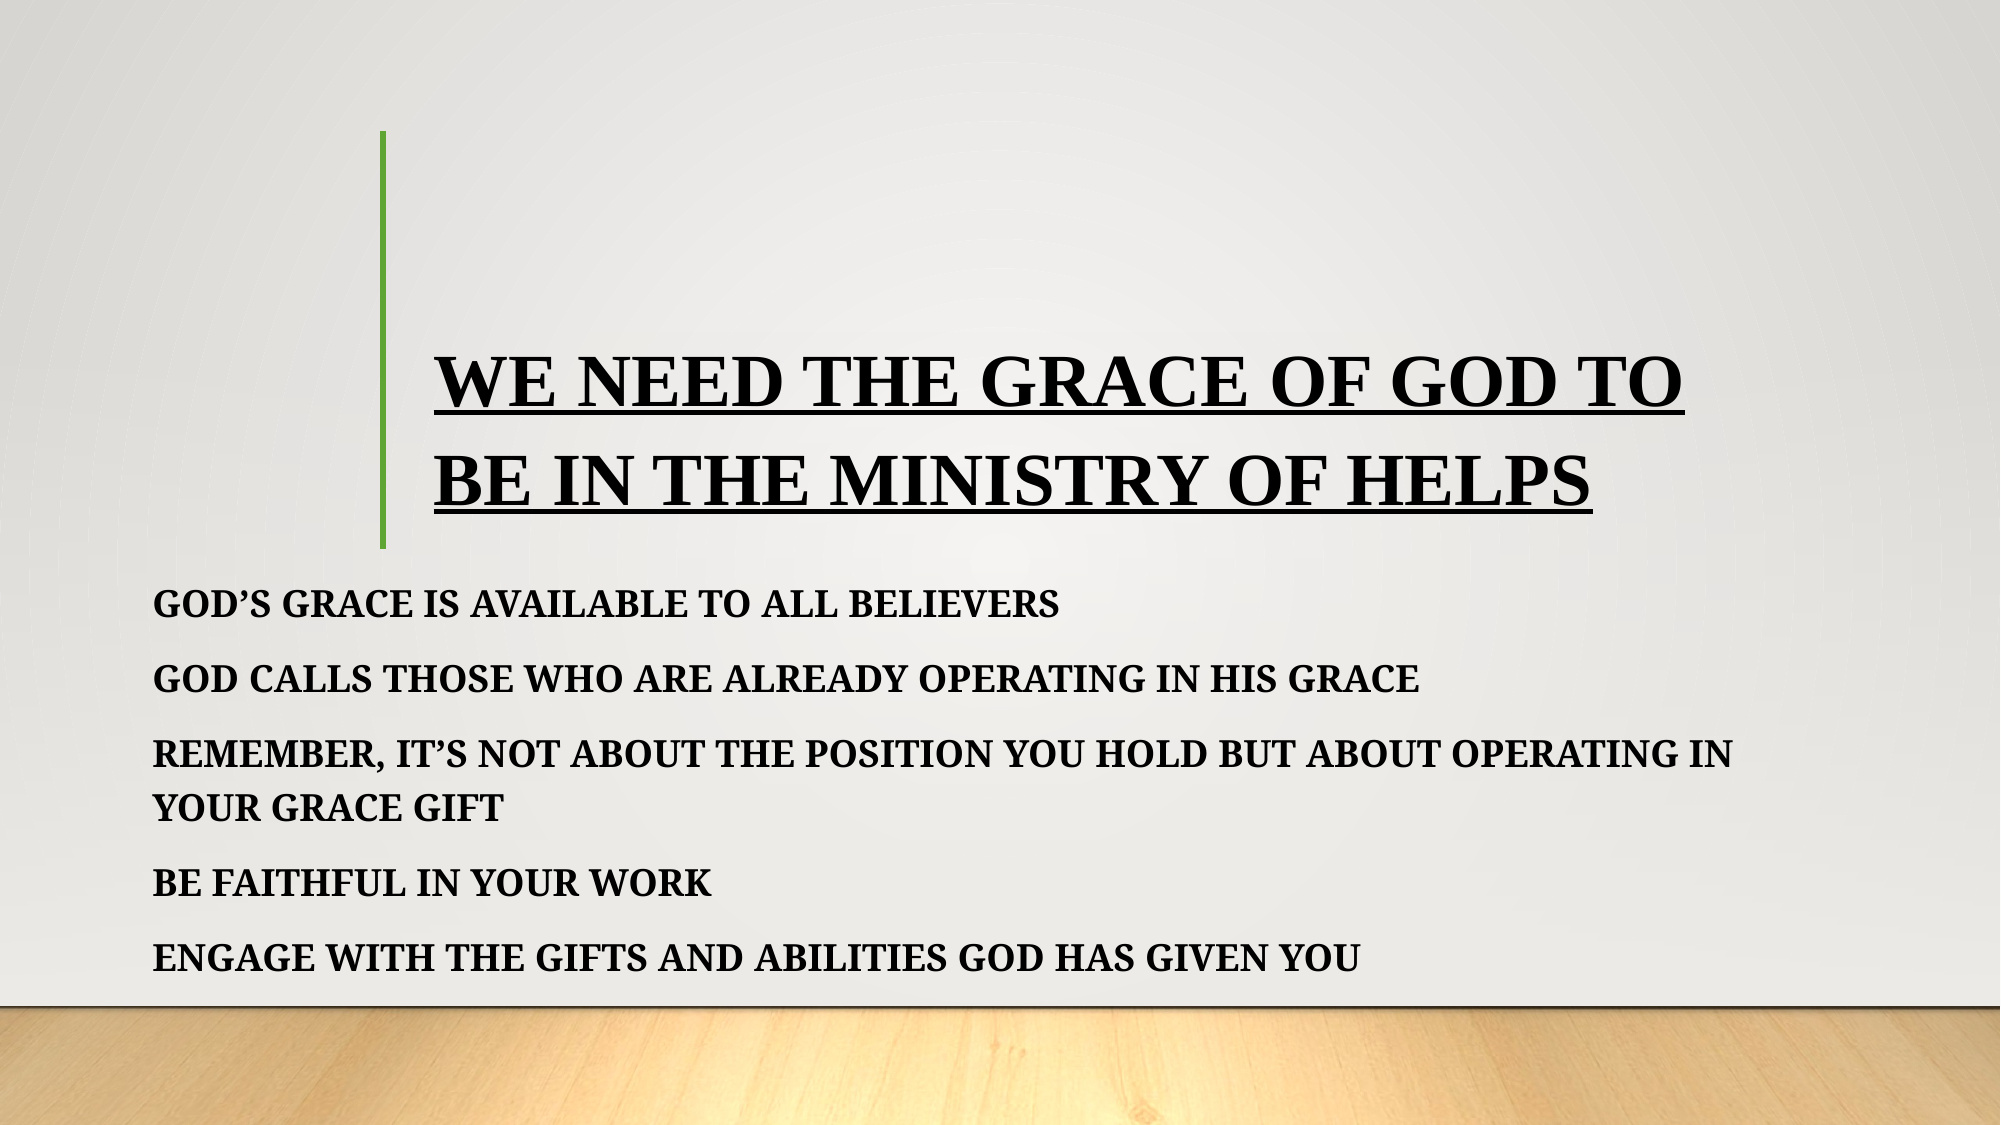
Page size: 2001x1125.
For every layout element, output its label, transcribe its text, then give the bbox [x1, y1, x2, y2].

title WE NEED THE GRACE OF GOD TO BE IN THE MINISTRY OF HELPS [418, 363, 1823, 521]
subtitle God’s grace is available to all believers God calls those who are already operating in His grace Remember, it’s not about the position you hold but about operating in your grace gift Be faithful in your work Engage with the gifts and abilities god has given you [137, 556, 1863, 1092]
picture [0, 1006, 2000, 1125]
